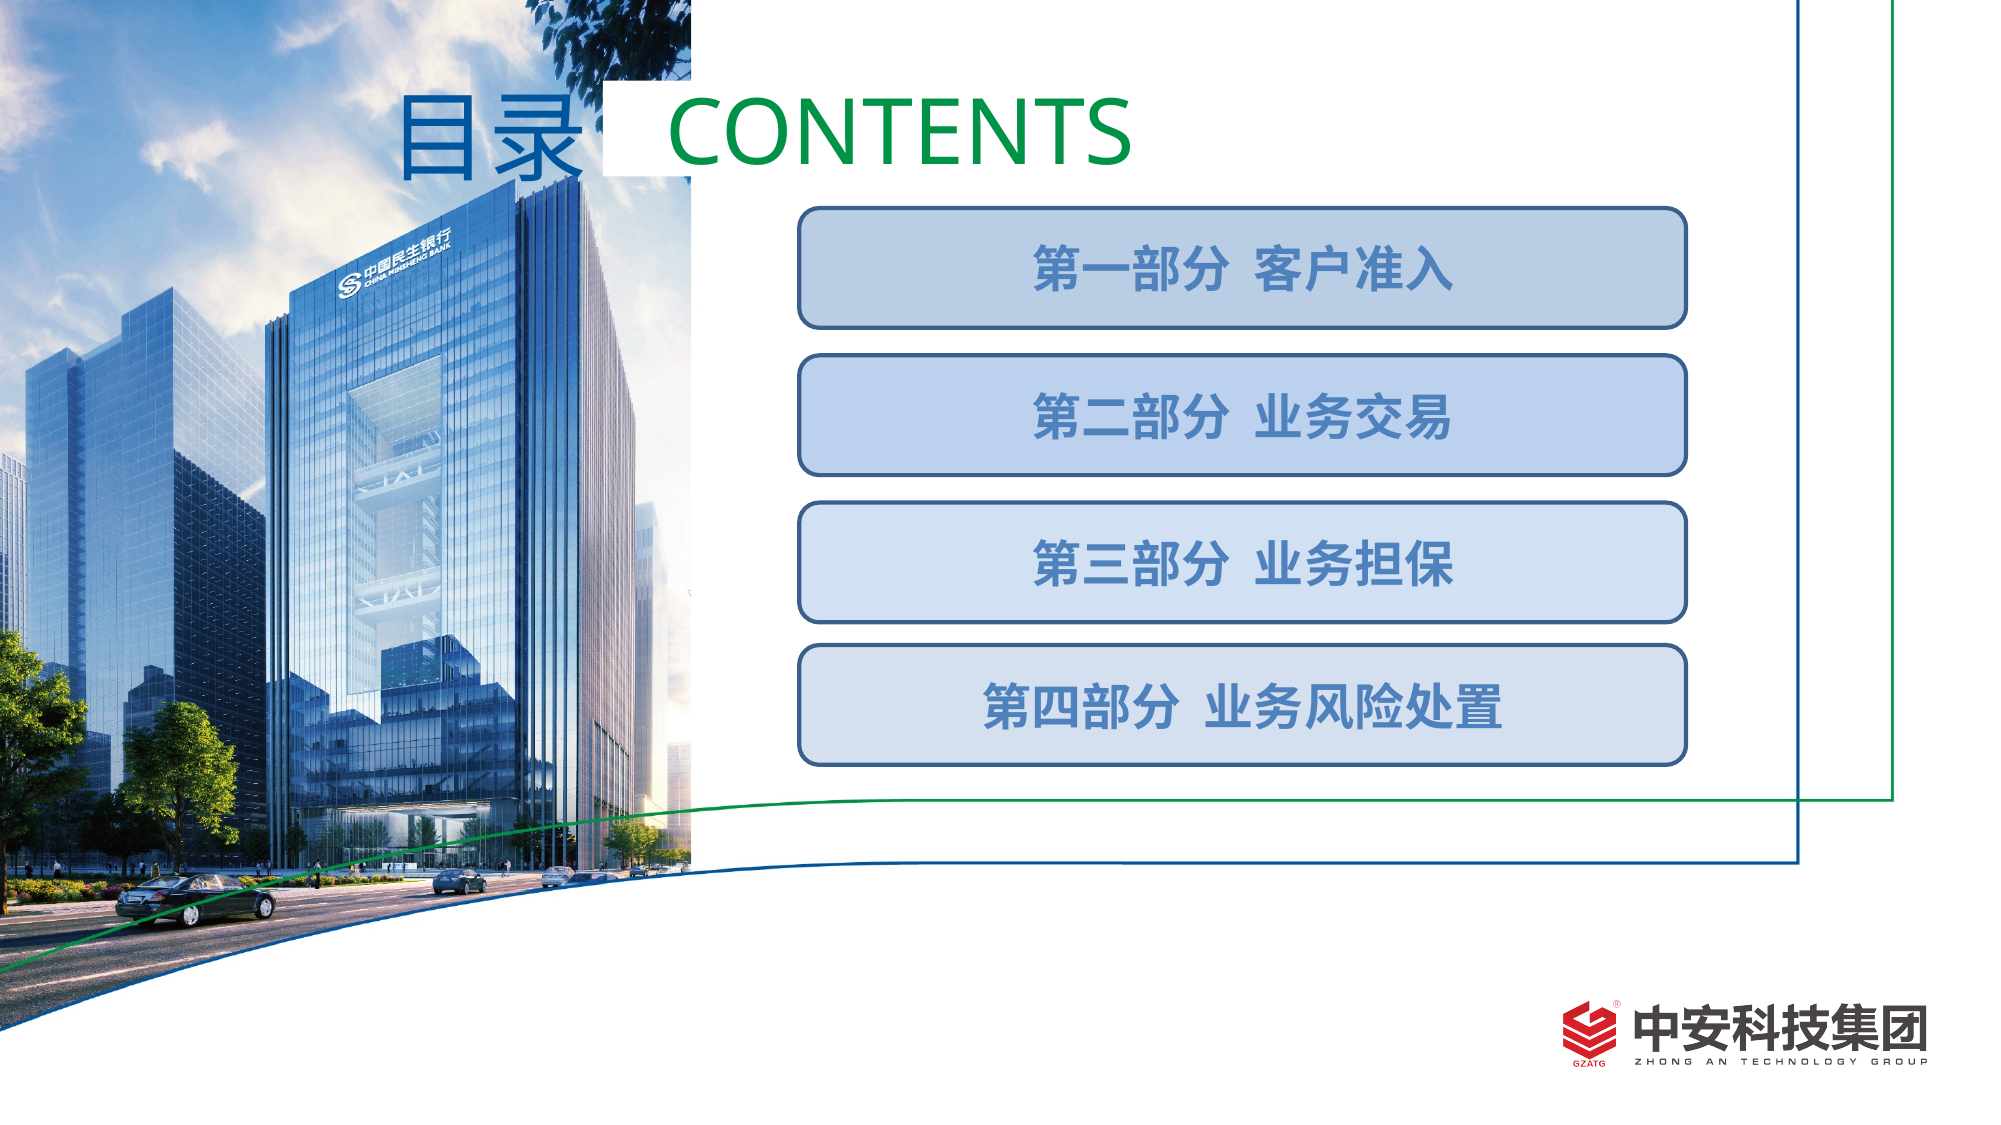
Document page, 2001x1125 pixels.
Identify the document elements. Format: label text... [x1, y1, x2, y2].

text_box 第四部分 业务风险处置 [797, 642, 1689, 767]
text_box 第一部分 客户准入 [797, 205, 1689, 330]
text_box 第二部分 业务交易 [797, 353, 1689, 478]
text_box 第三部分 业务担保 [797, 500, 1689, 625]
picture [0, 0, 2001, 1121]
